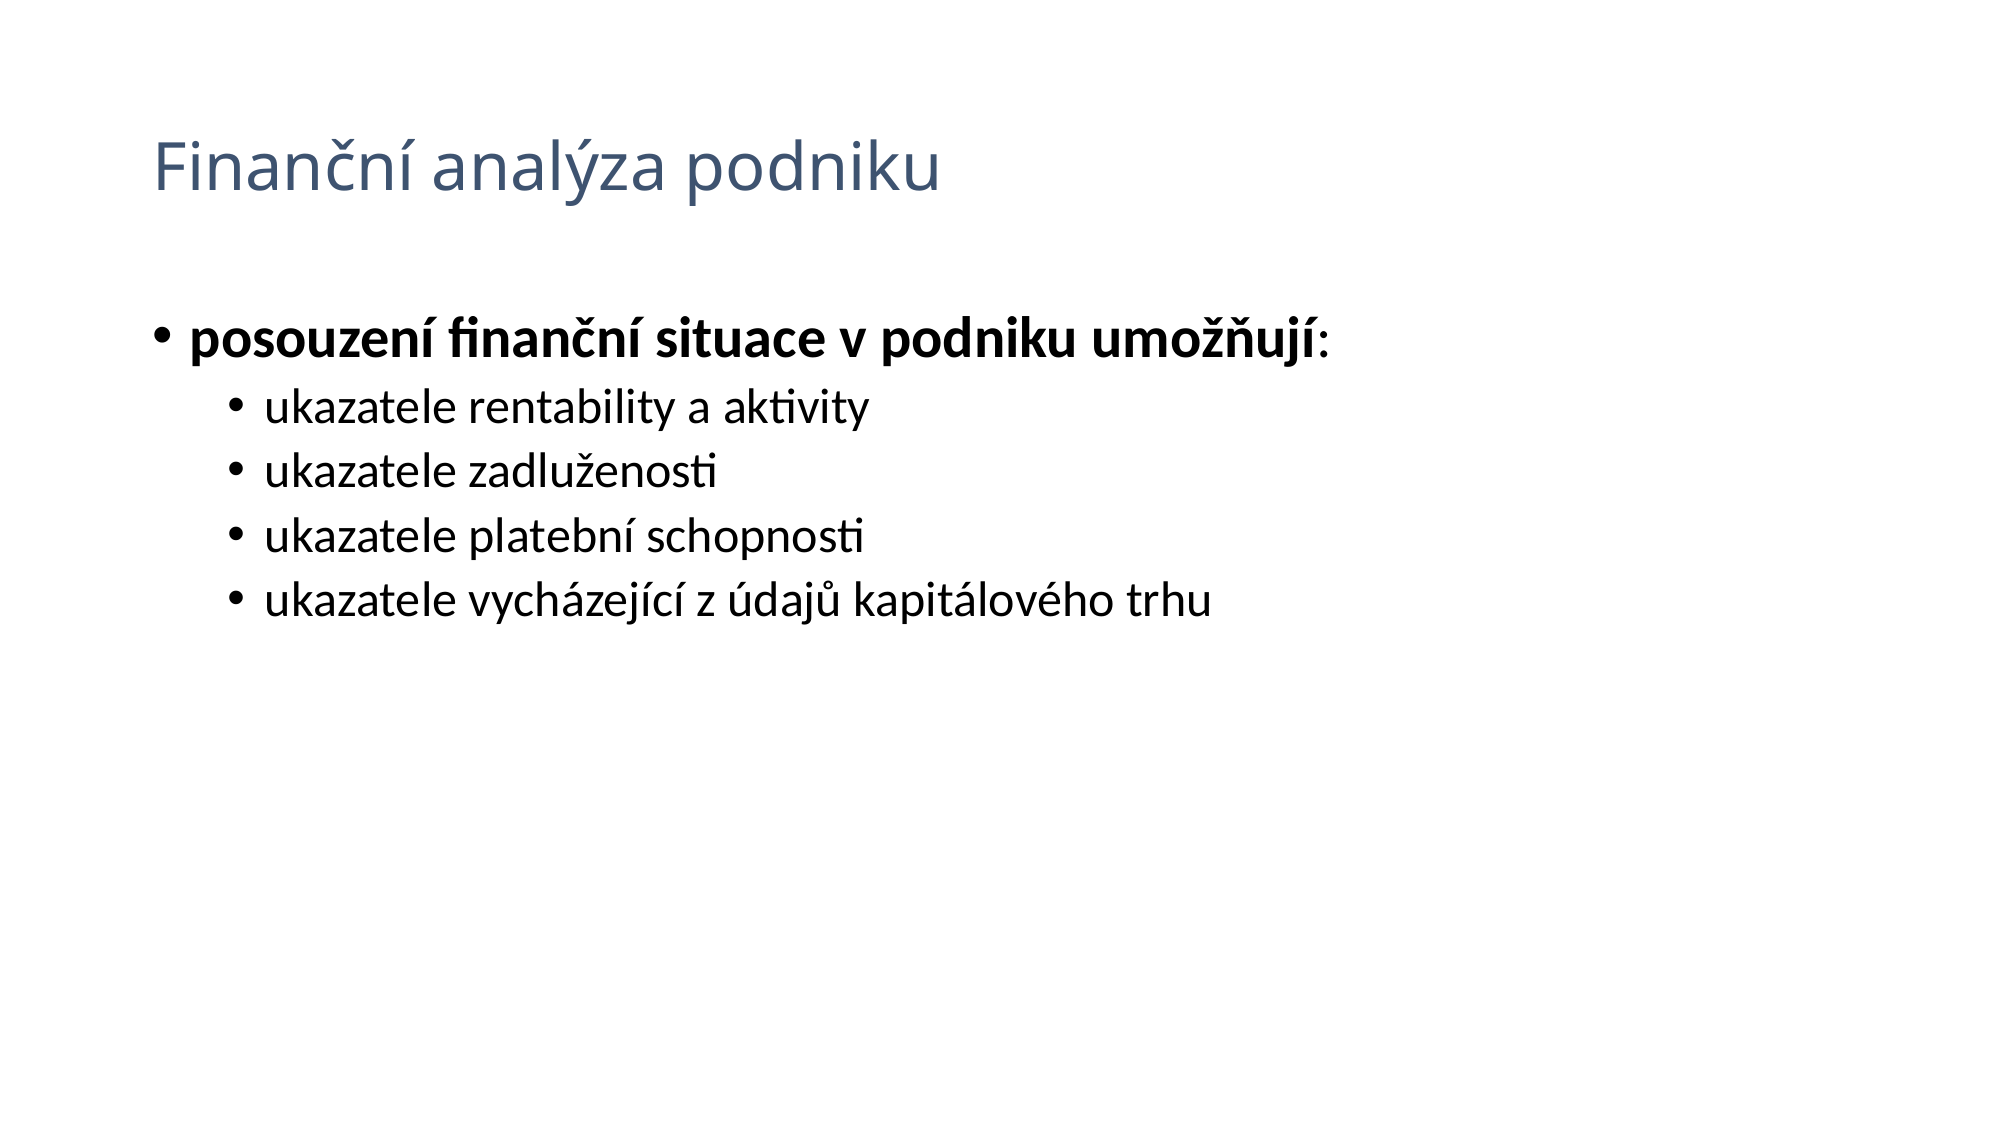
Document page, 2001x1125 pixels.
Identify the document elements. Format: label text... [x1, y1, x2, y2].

title Finanční analýza podniku [137, 59, 1863, 278]
list posouzení finanční situace v podniku umožňují: ukazatele rentability a aktivity ukazatele zadluženosti ukazatele platební schopnosti ukazatele vycházející z údajů kapitálového trhu [137, 299, 1863, 1014]
